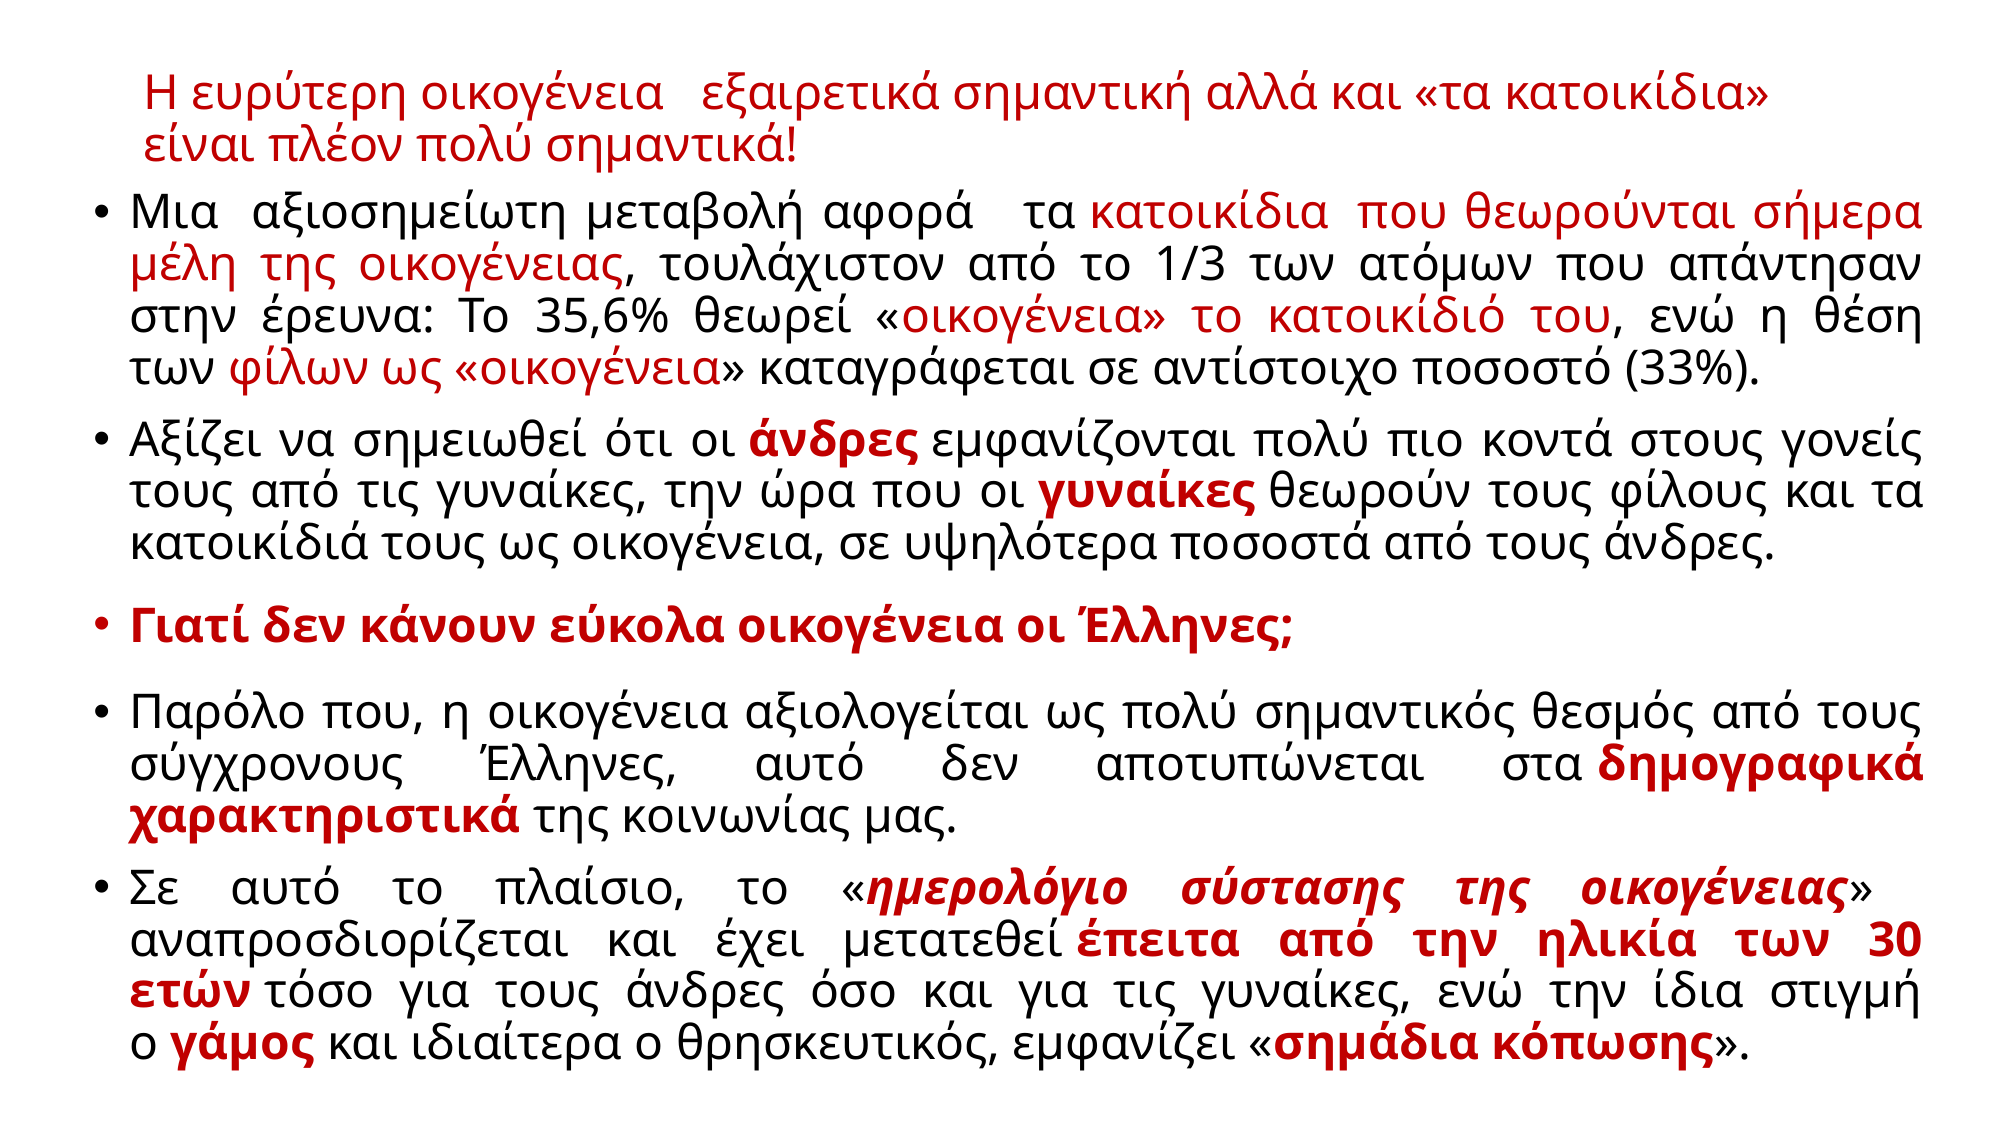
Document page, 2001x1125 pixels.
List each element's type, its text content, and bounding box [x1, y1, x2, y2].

title Η ευρύτερη οικογένεια εξαιρετικά σημαντική αλλά και «τα κατοικίδια» είναι πλέον πολύ σημαντικά! [128, 59, 1863, 179]
list Μια αξιοσημείωτη μεταβολή αφορά τα κατοικίδια που θεωρούνται σήμερα μέλη της οικογένειας, τουλάχιστον από το 1/3 των ατόμων που απάντησαν στην έρευνα: Το 35,6% θεωρεί «οικογένεια» το κατοικίδιό του, ενώ η θέση των φίλων ως «οικογένεια» καταγράφεται σε αντίστοιχο ποσοστό (33%). Αξίζει να σημειωθεί ότι οι άνδρες εμφανίζονται πολύ πιο κοντά στους γονείς τους από τις γυναίκες, την ώρα που οι γυναίκες θεωρούν τους φίλους και τα κατοικίδιά τους ως οικογένεια, σε υψηλότερα ποσοστά από τους άνδρες. Γιατί δεν κάνουν εύκολα οικογένεια οι Έλληνες; Παρόλο που, η οικογένεια αξιολογείται ως πολύ σημαντικός θεσμός από τους σύγχρονους Έλληνες, αυτό δεν αποτυπώνεται στα δημογραφικά χαρακτηριστικά της κοινωνίας μας. Σε αυτό το πλαίσιο, το «ημερολόγιο σύστασης της οικογένειας» αναπροσδιορίζεται και έχει µετατεθεί έπειτα από την ηλικία των 30 ετών τόσο για τους άνδρες όσο και για τις γυναίκες, ενώ την ίδια στιγμή ο γάμος και ιδιαίτερα ο θρησκευτικός, εμφανίζει «σημάδια κόπωσης». [78, 179, 1940, 1125]
